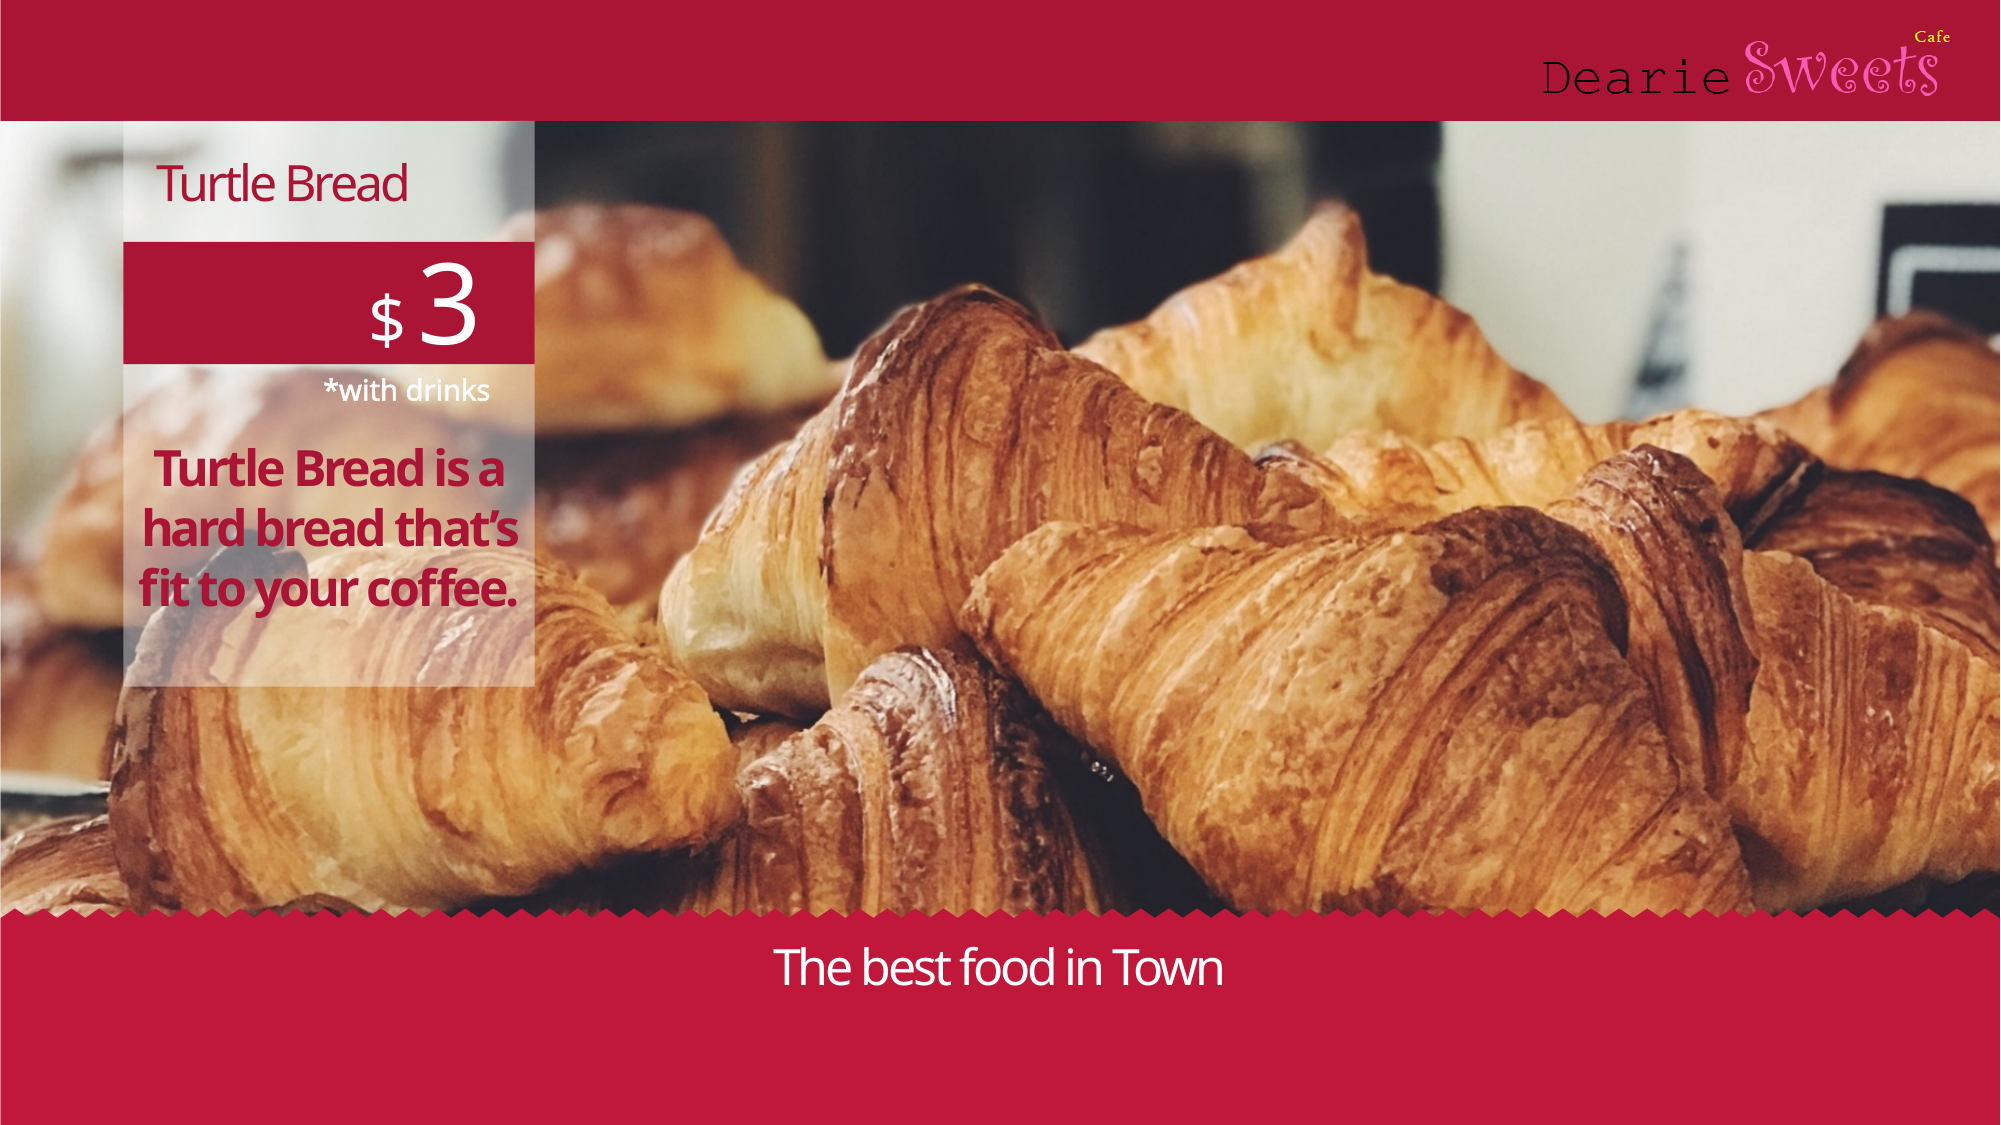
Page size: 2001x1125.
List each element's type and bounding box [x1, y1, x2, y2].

picture [1512, 0, 1973, 232]
text_box [0, 0, 2000, 1125]
